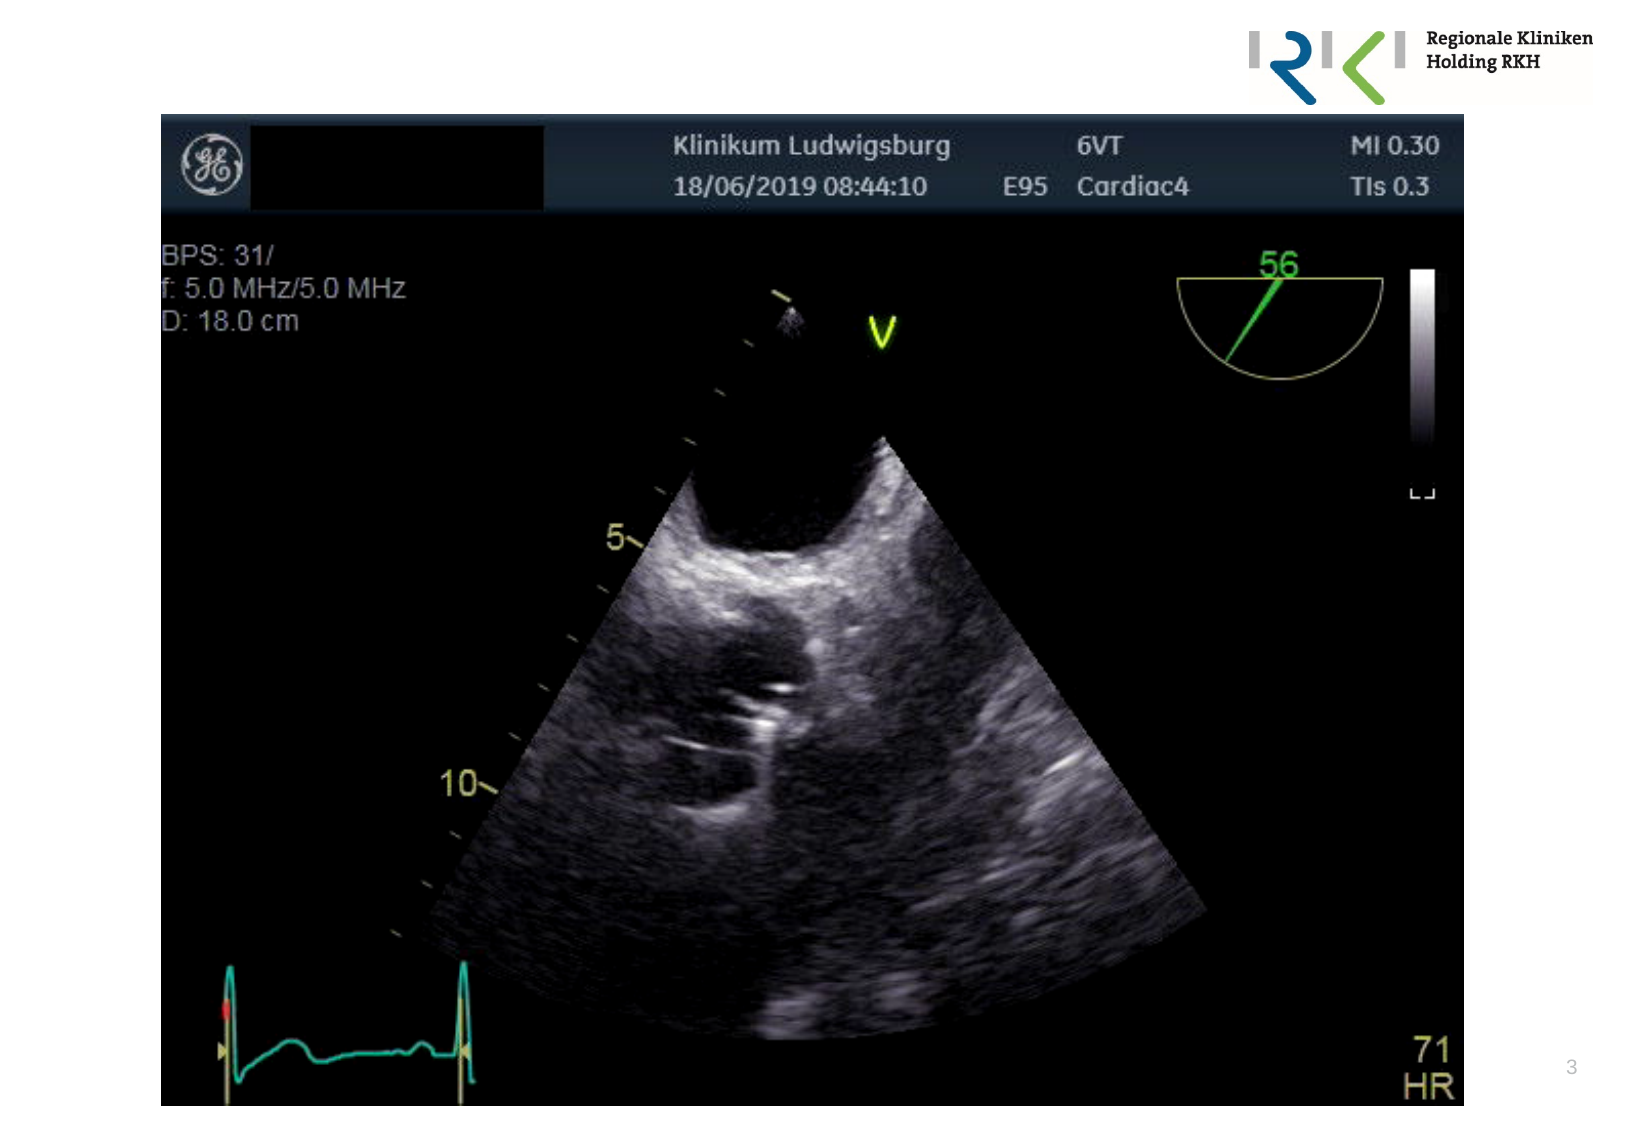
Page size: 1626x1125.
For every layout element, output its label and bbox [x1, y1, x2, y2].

picture [1249, 31, 1593, 105]
list [160, 113, 1465, 1107]
